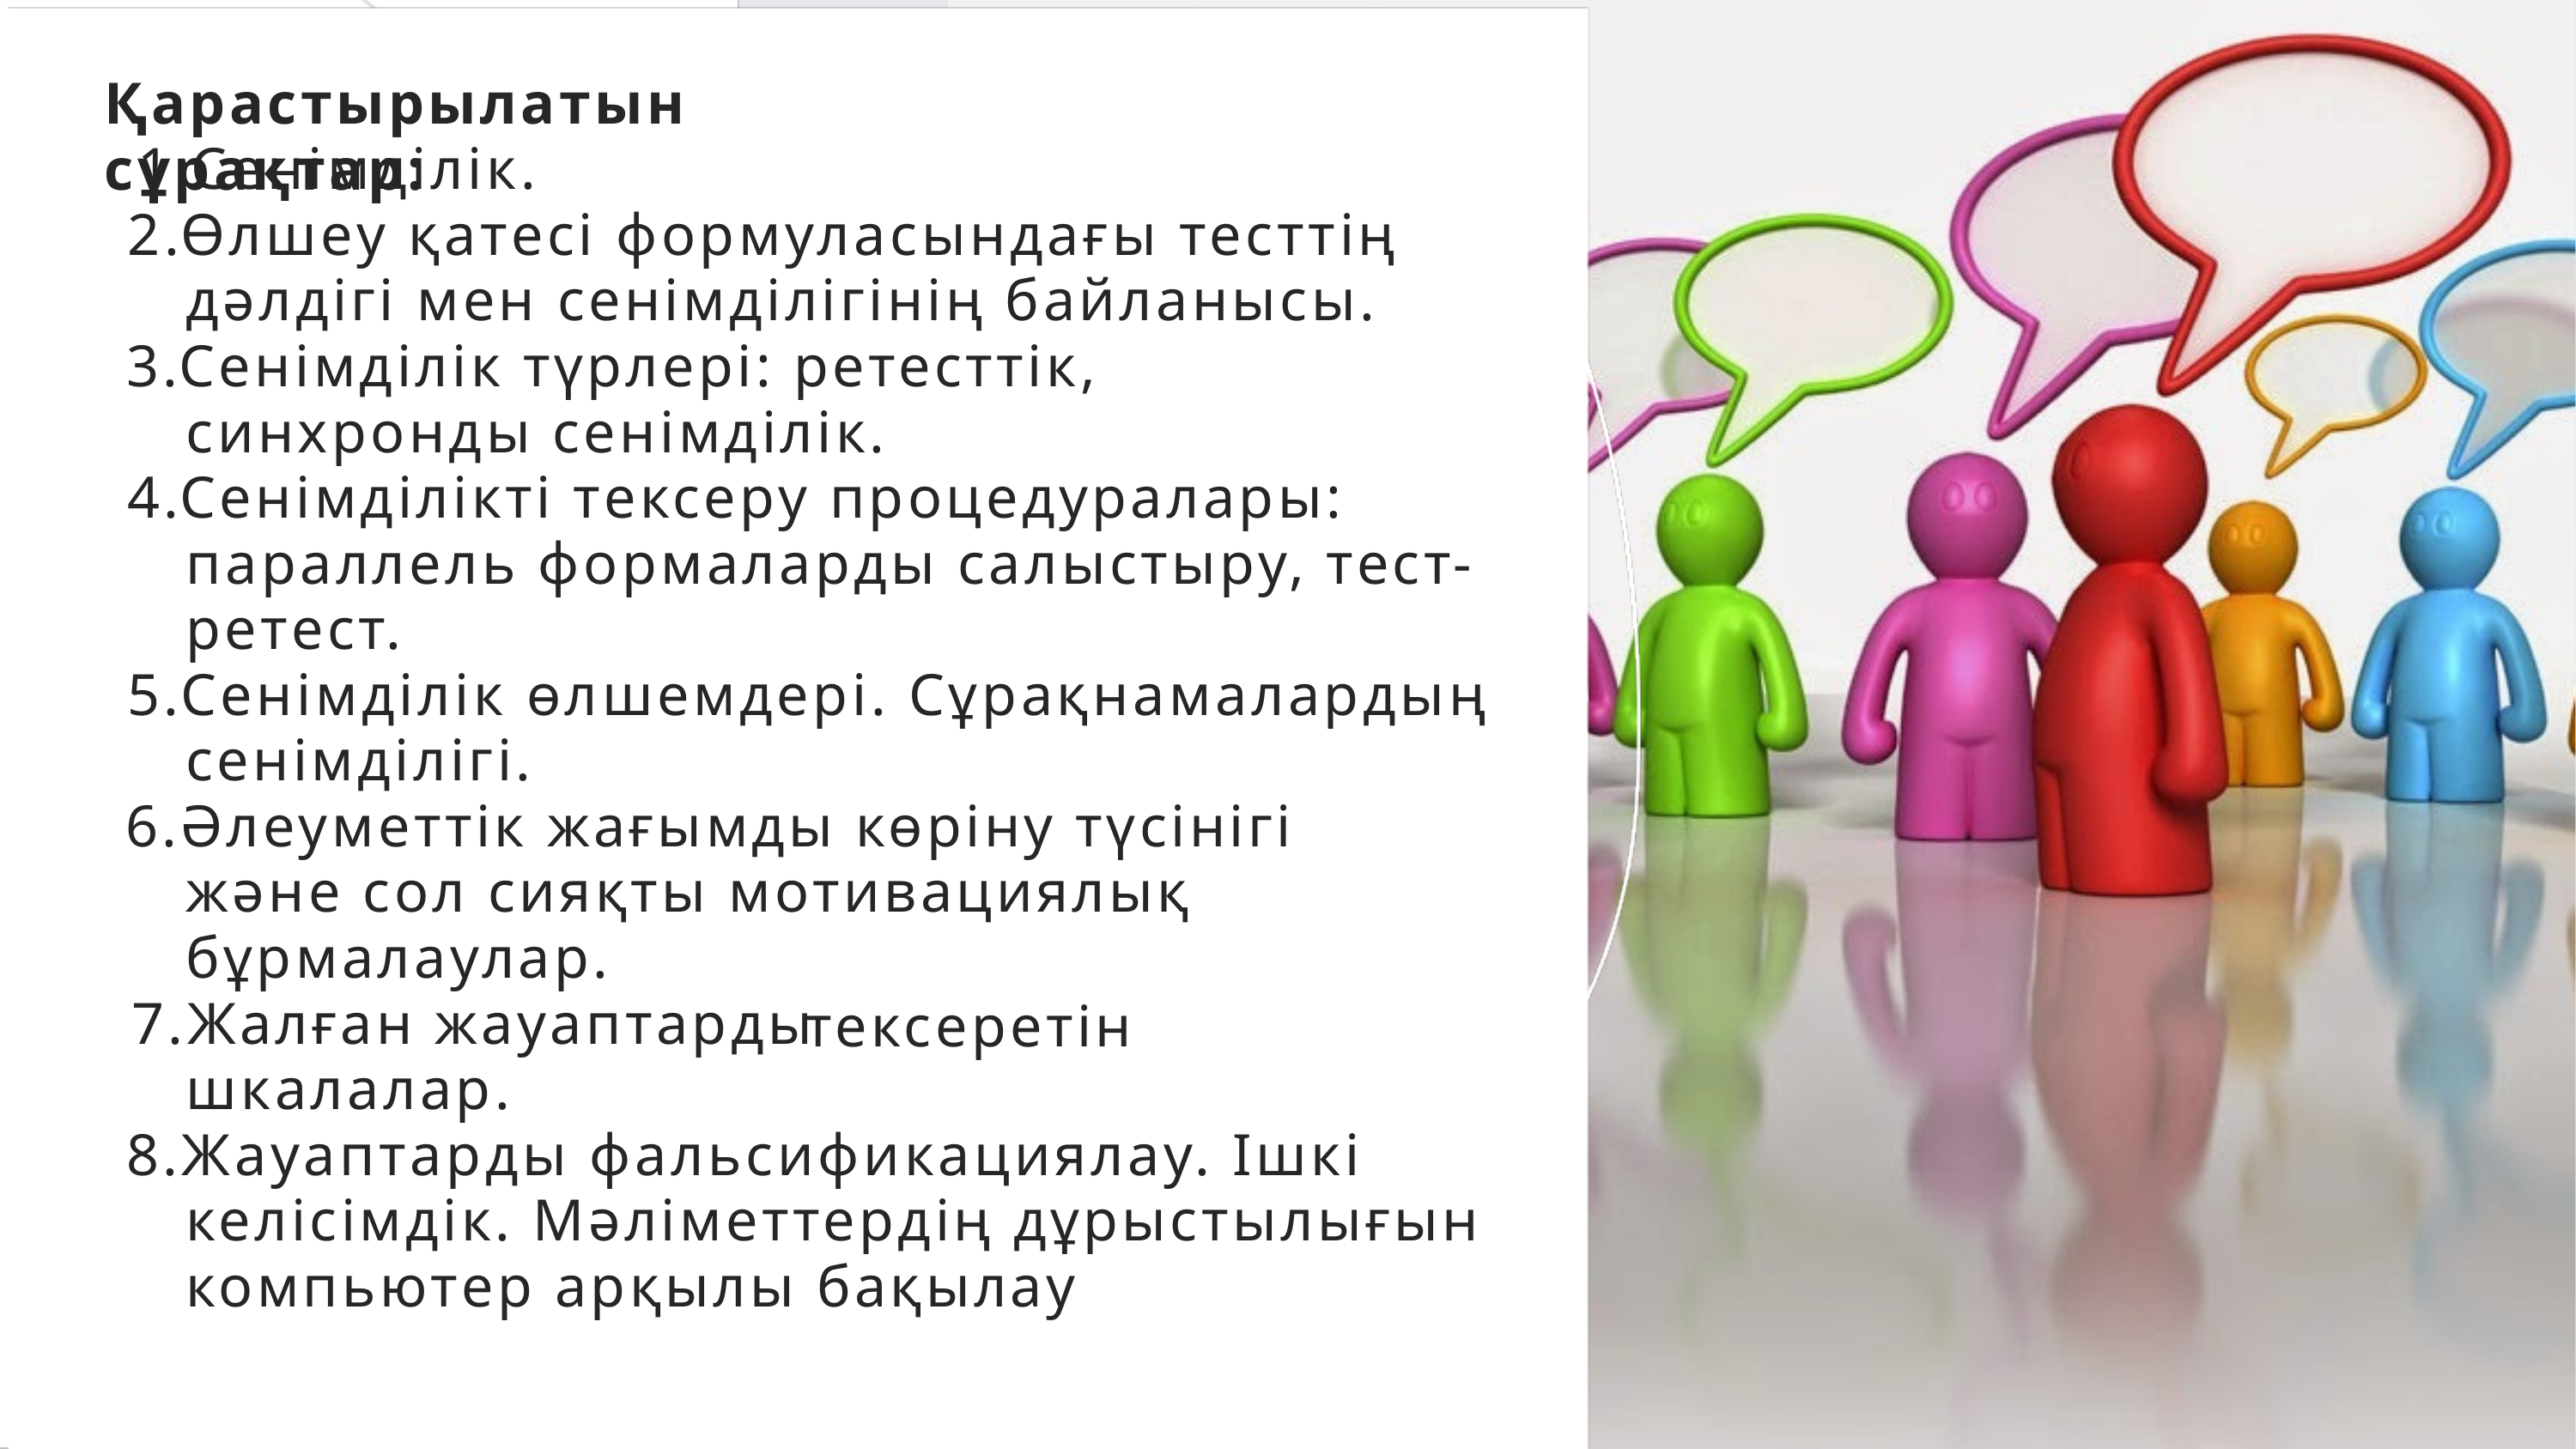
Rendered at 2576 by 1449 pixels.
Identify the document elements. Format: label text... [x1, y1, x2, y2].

text_box синхронды сенімділік. [185, 397, 923, 464]
text_box 5.Сенімділік өлшемдері. Сұрақнамалардың [127, 661, 1506, 727]
text_box келісімдік. Мәліметтердің дұрыстылығын компьютер арқылы бақылау [185, 1186, 1514, 1319]
text_box 6.Әлеуметтік жағымды көріну түсінігі [125, 792, 1400, 858]
text_box 3.Сенімділік түрлері: ретесттік, [126, 332, 1214, 398]
text_box дәлдігі мен сенімділігінің байланысы. [185, 266, 1420, 333]
text_box 2.Өлшеу қатесі формуласындағы тесттің [127, 201, 1430, 267]
text_box шкалалар. [185, 1055, 526, 1120]
text_box 7.Жалған жауаптарды [131, 989, 860, 1056]
text_box 1.Сенімділік. [137, 135, 562, 201]
text_box тексеретін [805, 992, 1143, 1058]
text_box 4.Сенімділікті тексеру процедуралары: [127, 464, 1397, 530]
text_box 8.Жауаптарды фальсификациялау. Ішкі [126, 1120, 1379, 1187]
text_box Қарастырылатын сұрақтар: [104, 70, 1012, 202]
text_box [0, 0, 1650, 1449]
text_box [1650, 0, 2576, 1449]
text_box сенімділігі. [185, 726, 565, 792]
text_box және сол сияқты мотивациялық бұрмалаулар. [185, 858, 1206, 990]
text_box параллель формаларды салыстыру, тест- ретест. [185, 529, 1544, 662]
